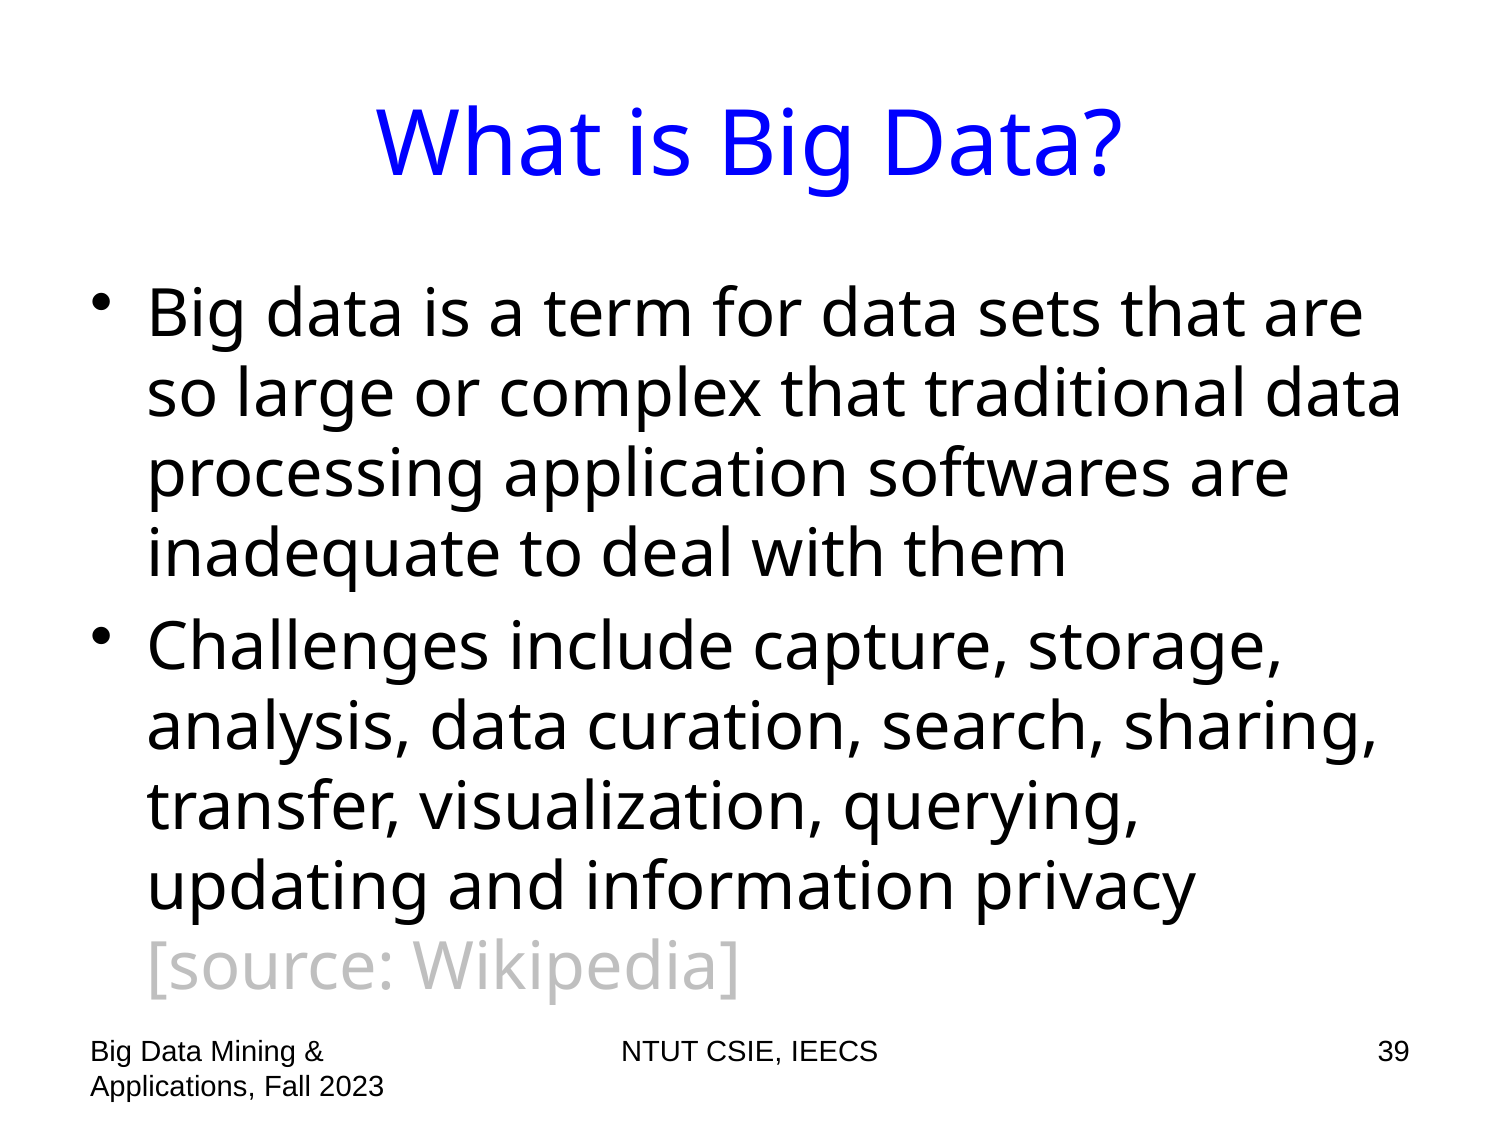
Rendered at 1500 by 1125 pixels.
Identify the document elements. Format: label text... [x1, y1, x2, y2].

list Big data is a term for data sets that are so large or complex that traditional data processing application softwares are inadequate to deal with them Challenges include capture, storage, analysis, data curation, search, sharing, transfer, visualization, querying, updating and information privacy [source: Wikipedia] [75, 262, 1425, 1005]
footer NTUT CSIE, IEECS [512, 1024, 988, 1103]
title What is Big Data? [75, 45, 1425, 233]
slide_number Big Data Mining & Applications, Fall 2023 [75, 1024, 425, 1103]
slide_number 39 [1074, 1024, 1425, 1103]
